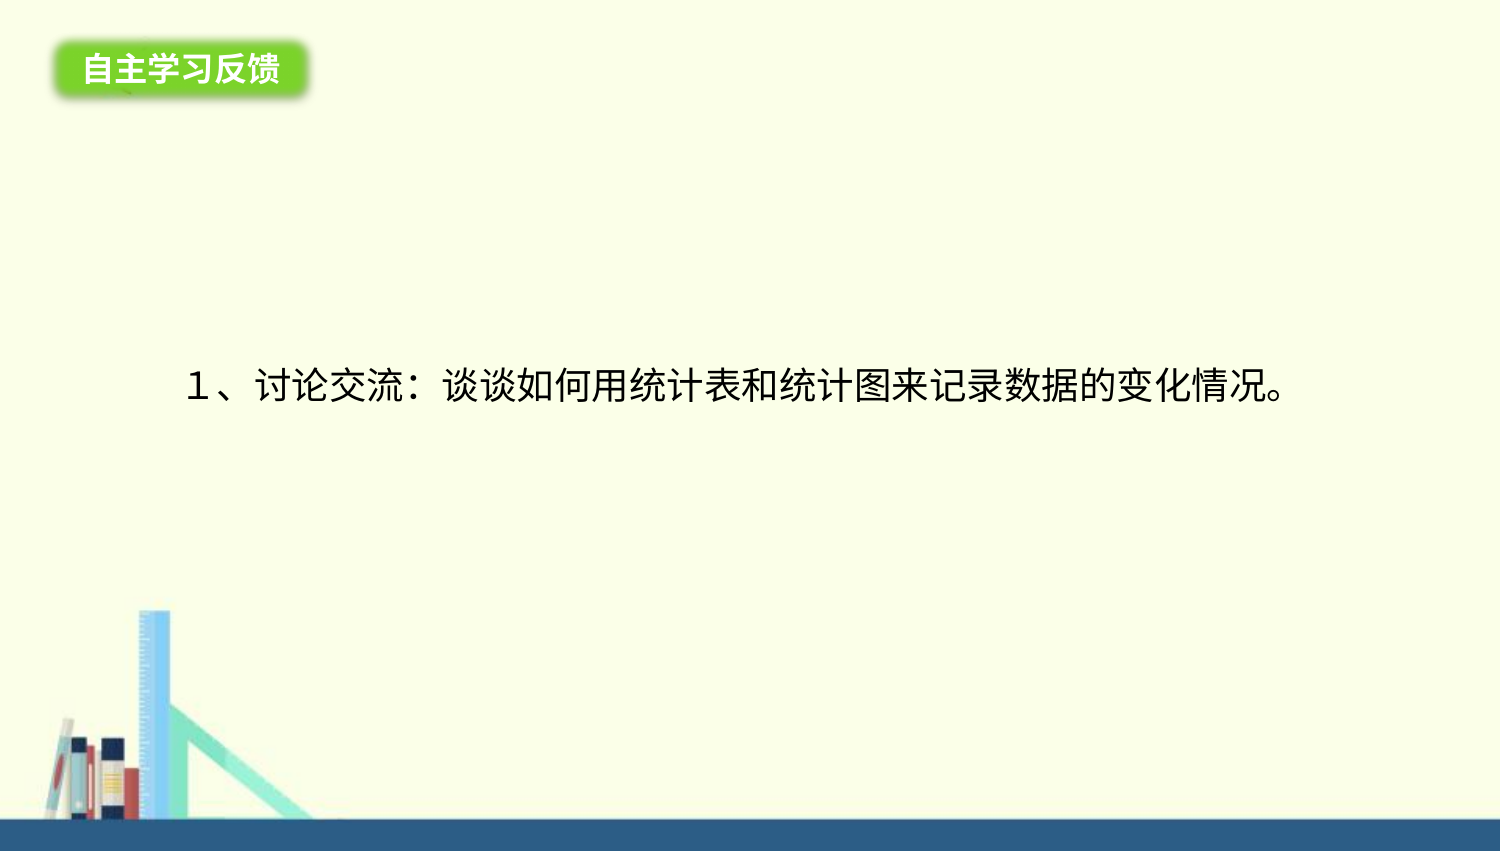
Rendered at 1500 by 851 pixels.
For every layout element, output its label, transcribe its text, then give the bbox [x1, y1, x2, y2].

text_box 自主学习反馈 [64, 51, 298, 87]
picture [0, 0, 1500, 851]
text_box １、讨论交流：谈谈如何用统计表和统计图来记录数据的变化情况。 [115, 332, 1385, 403]
